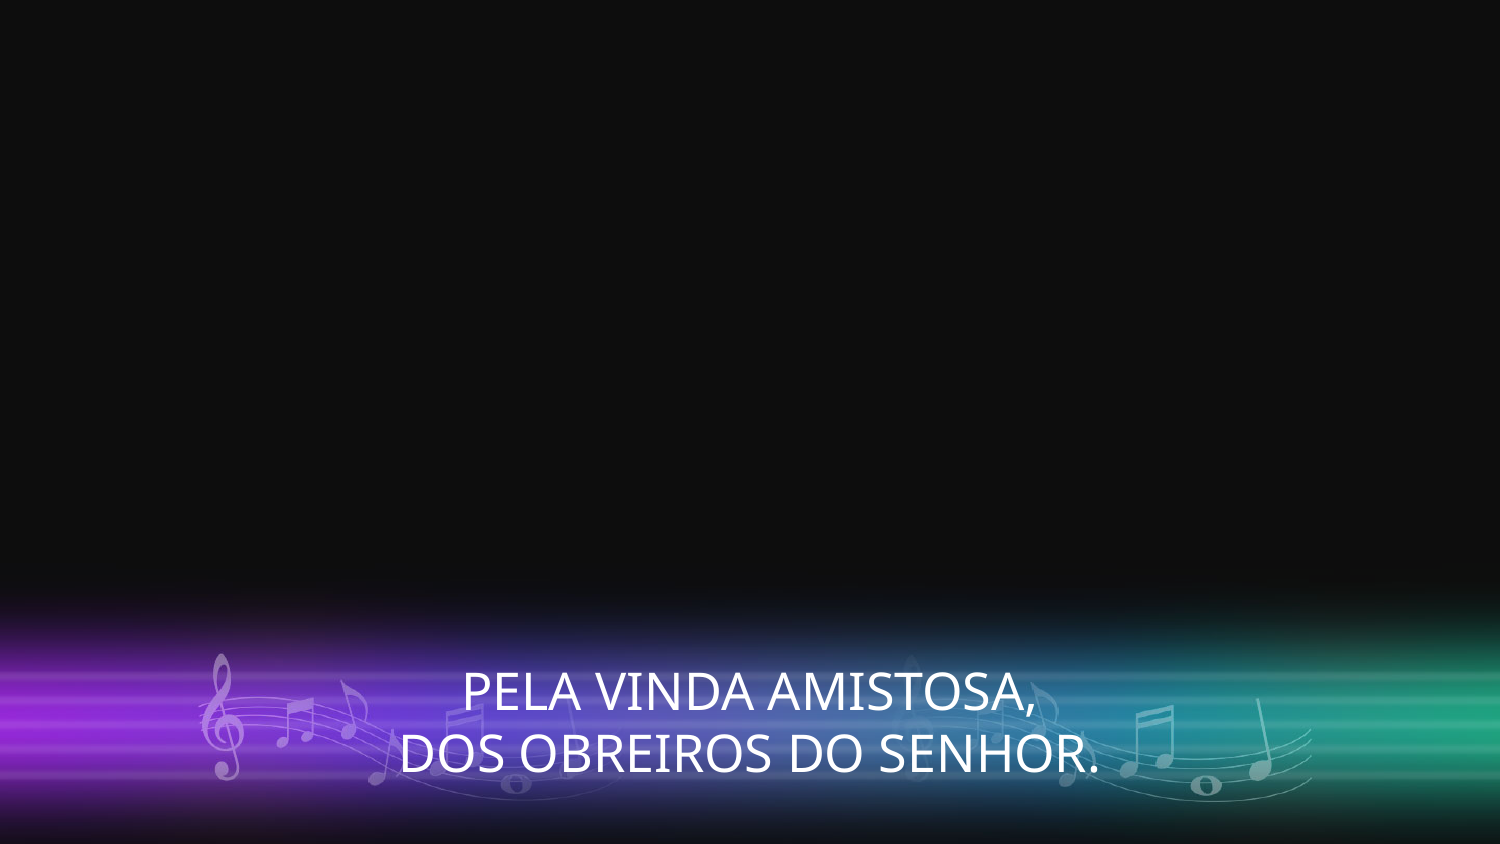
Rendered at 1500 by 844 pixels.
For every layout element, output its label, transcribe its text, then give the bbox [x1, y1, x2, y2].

text_box PELA VINDA AMISTOSA, DOS OBREIROS DO SENHOR. [265, 651, 1235, 791]
picture [0, 0, 1500, 844]
